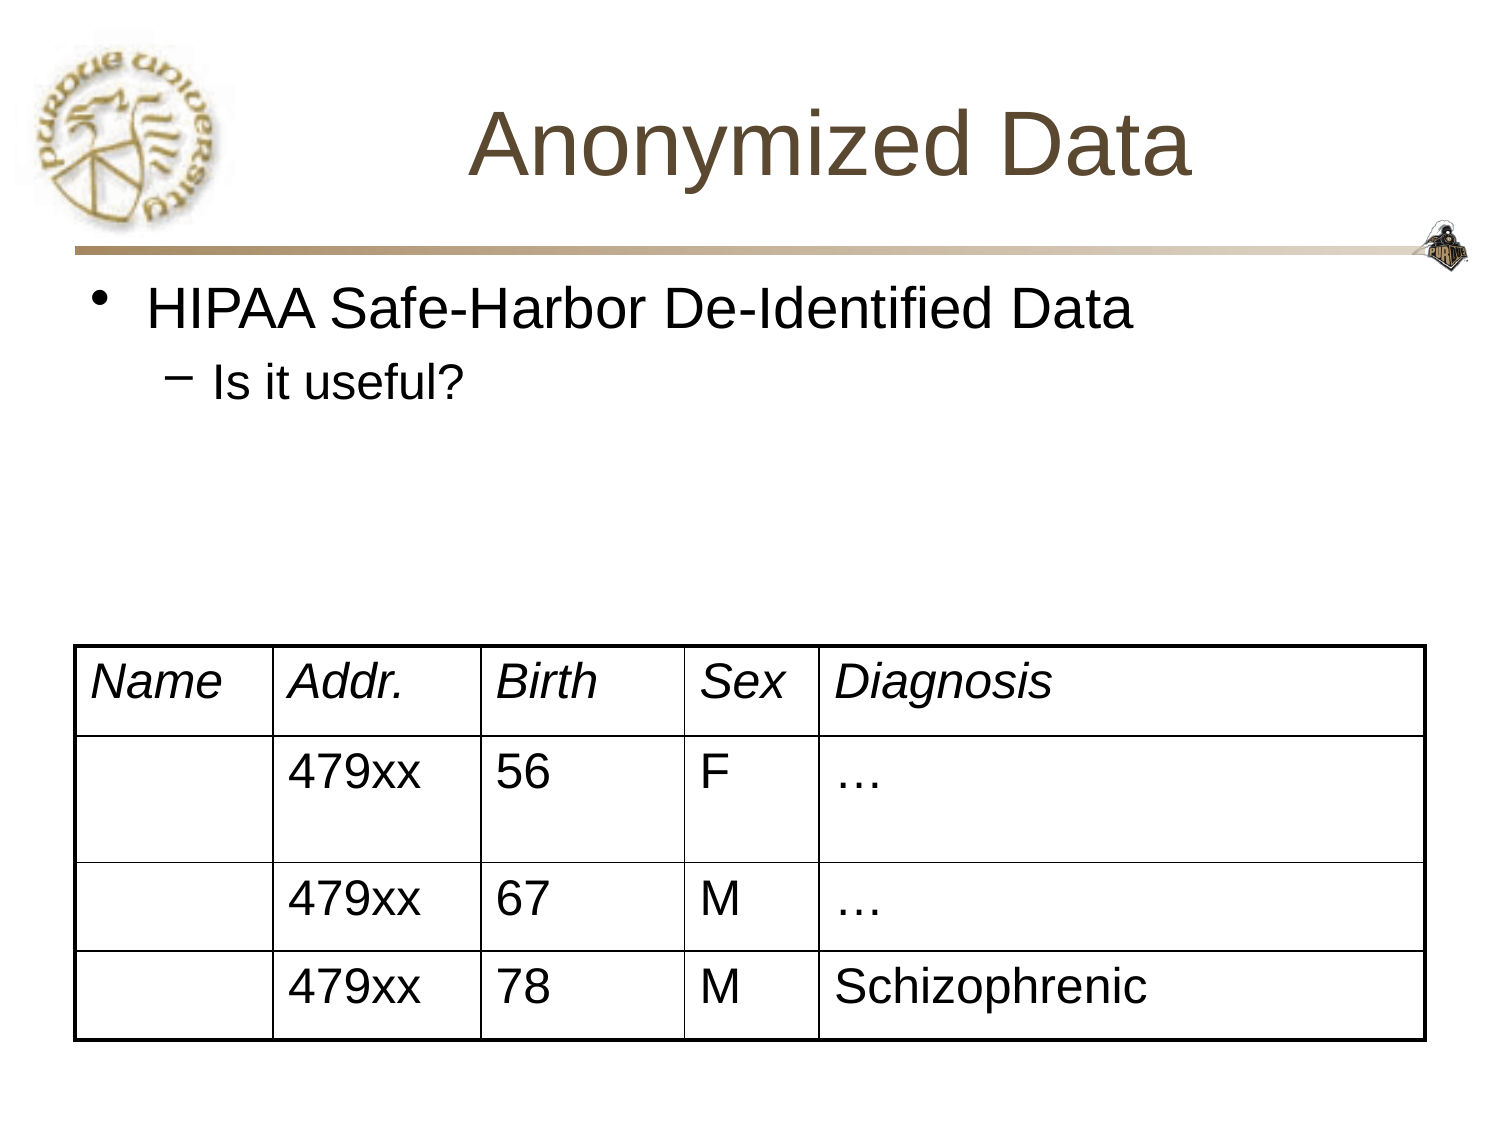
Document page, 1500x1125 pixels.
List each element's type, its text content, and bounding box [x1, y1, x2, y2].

table_header Addr. [274, 648, 480, 735]
table_cell Schizophrenic [820, 952, 1423, 1038]
table_cell 67 [482, 863, 684, 950]
table_header Birth [482, 648, 684, 735]
list HIPAA Safe-Harbor De-Identified Data Is it useful? [74, 262, 1426, 622]
title Anonymized Data [237, 44, 1426, 233]
table_header Diagnosis [820, 648, 1423, 735]
table_header Name [77, 648, 272, 735]
table_cell [77, 952, 272, 1038]
table_cell [77, 737, 272, 862]
table_cell [77, 863, 272, 950]
picture [1410, 218, 1469, 273]
table_cell … [820, 863, 1423, 950]
table_cell 479xx [274, 863, 480, 950]
table_cell … [820, 737, 1423, 862]
table_cell M [685, 863, 818, 950]
table_cell 479xx [274, 952, 480, 1038]
table_cell M [685, 952, 818, 1038]
table_cell 78 [482, 952, 684, 1038]
table_cell 479xx [274, 737, 480, 862]
table_cell F [685, 737, 818, 862]
table_header Sex [685, 648, 818, 735]
table_cell 56 [482, 737, 684, 862]
picture [15, 28, 235, 238]
